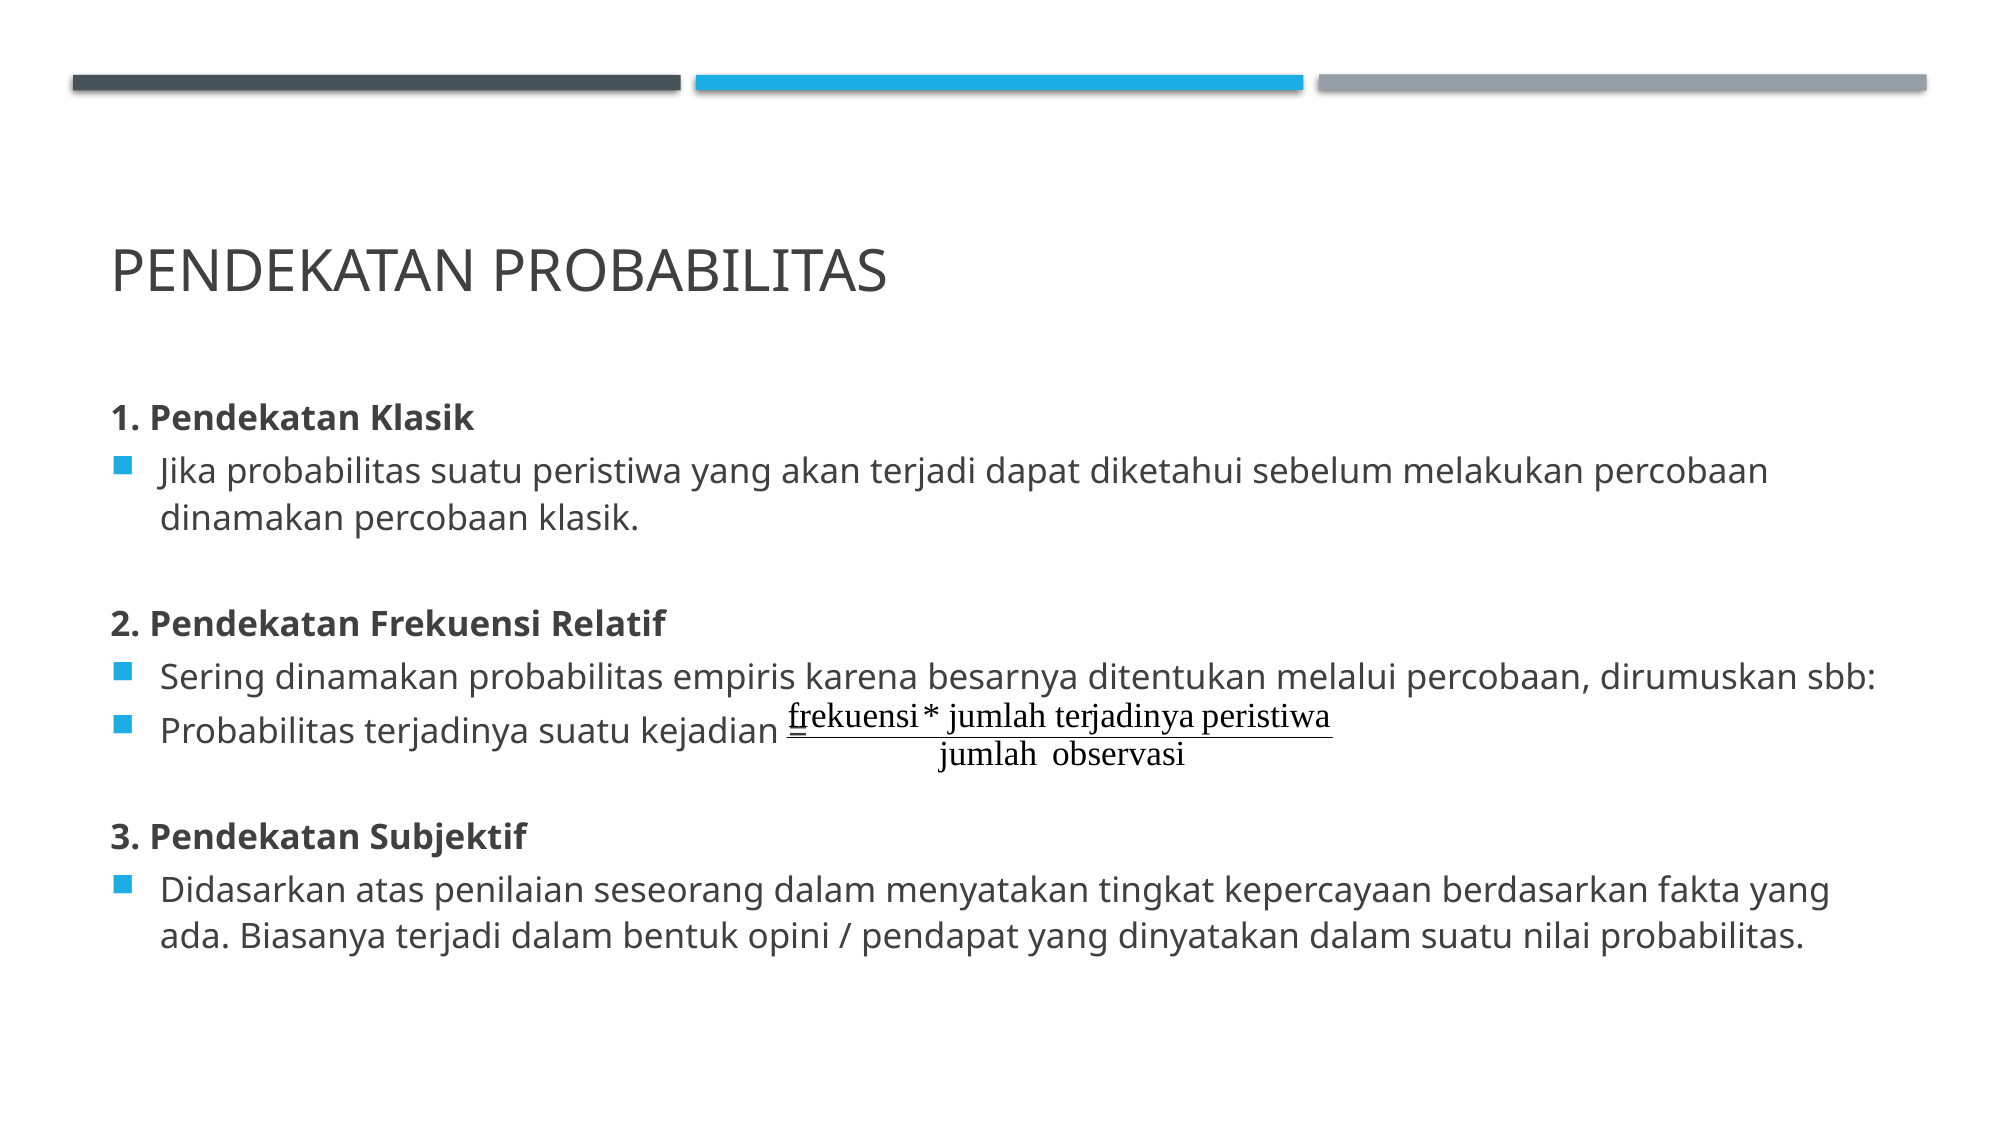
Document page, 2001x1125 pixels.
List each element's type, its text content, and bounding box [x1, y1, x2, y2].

list 1. Pendekatan Klasik Jika probabilitas suatu peristiwa yang akan terjadi dapat diketahui sebelum melakukan percobaan dinamakan percobaan klasik. 2. Pendekatan Frekuensi Relatif Sering dinamakan probabilitas empiris karena besarnya ditentukan melalui percobaan, dirumuskan sbb: Probabilitas terjadinya suatu kejadian = 3. Pendekatan Subjektif Didasarkan atas penilaian seseorang dalam menyatakan tingkat kepercayaan berdasarkan fakta yang ada. Biasanya terjadi dalam bentuk opini / pendapat yang dinyatakan dalam suatu nilai probabilitas. [95, 383, 1905, 981]
title Pendekatan probabilitas [95, 115, 1905, 311]
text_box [782, 698, 1338, 777]
